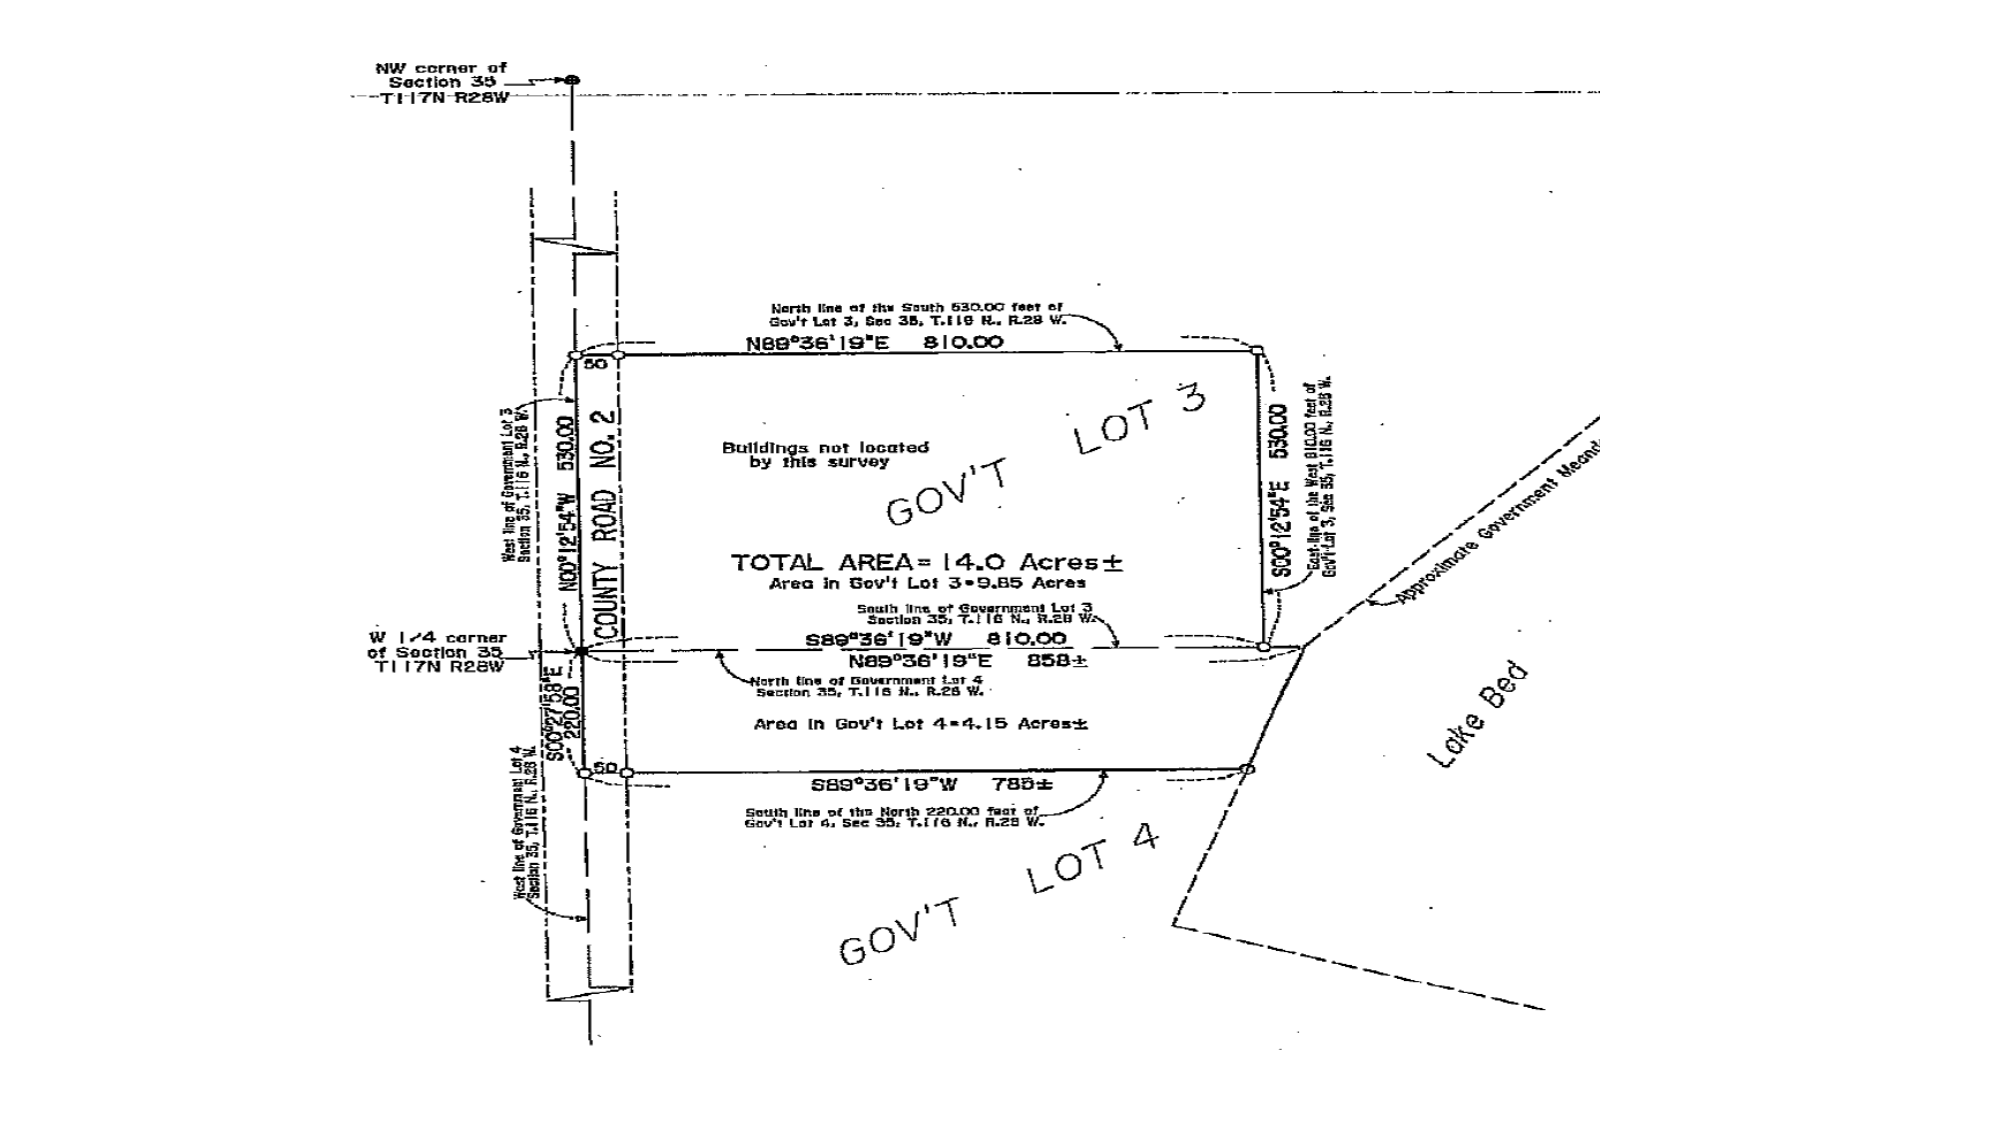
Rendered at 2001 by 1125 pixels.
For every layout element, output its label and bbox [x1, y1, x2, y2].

picture [349, 62, 1601, 1050]
